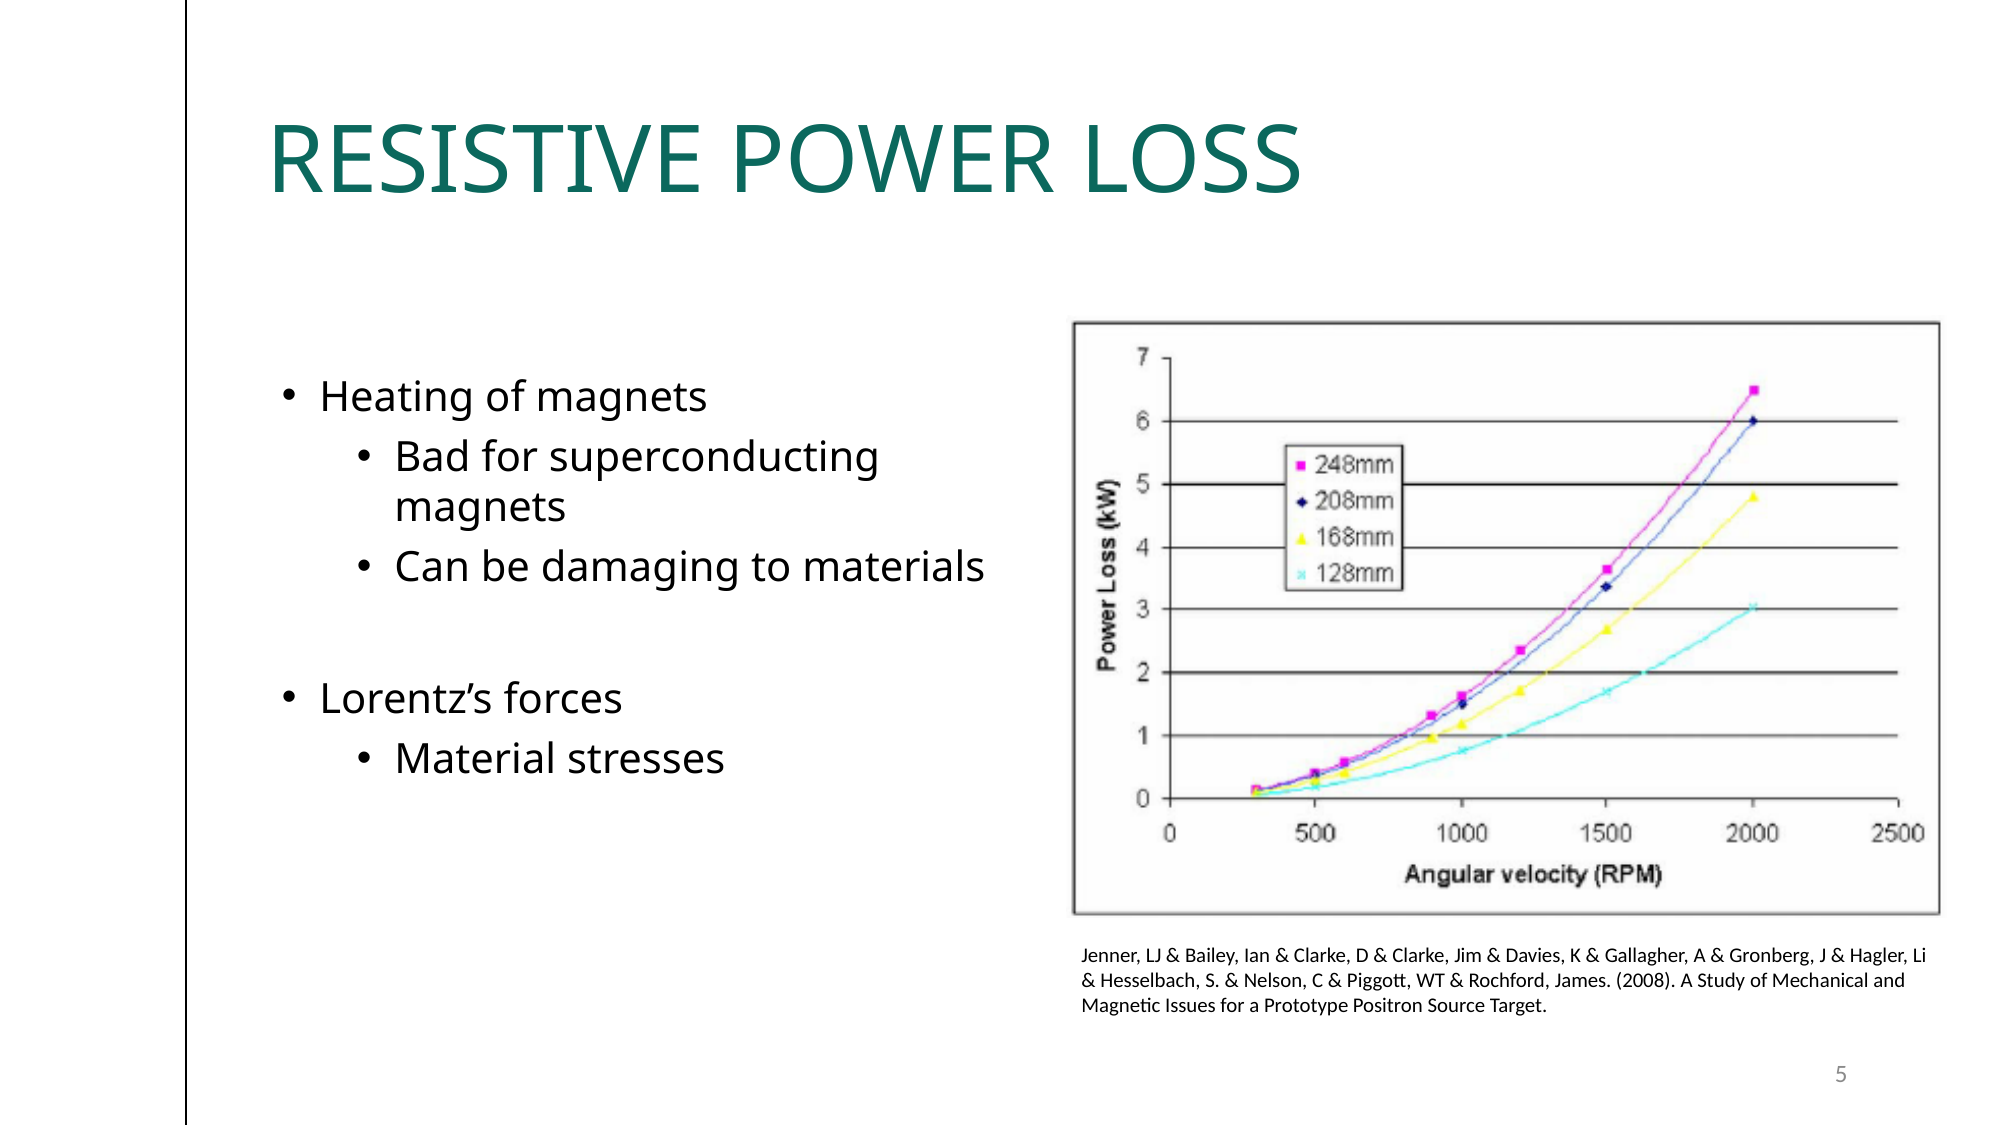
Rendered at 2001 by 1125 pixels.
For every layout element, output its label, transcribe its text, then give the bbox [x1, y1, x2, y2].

title Resistive Power Loss [266, 55, 1930, 221]
text_box Jenner, LJ & Bailey, Ian & Clarke, D & Clarke, Jim & Davies, K & Gallagher, A & Gronberg, J & Hagler, Li & Hesselbach, S. & Nelson, C & Piggott, WT & Rochford, James. (2008). A Study of Mechanical and Magnetic Issues for a Prototype Positron Source Target. [1066, 934, 1955, 1025]
slide_number 5 [1412, 1042, 1863, 1103]
picture [1066, 315, 1947, 918]
